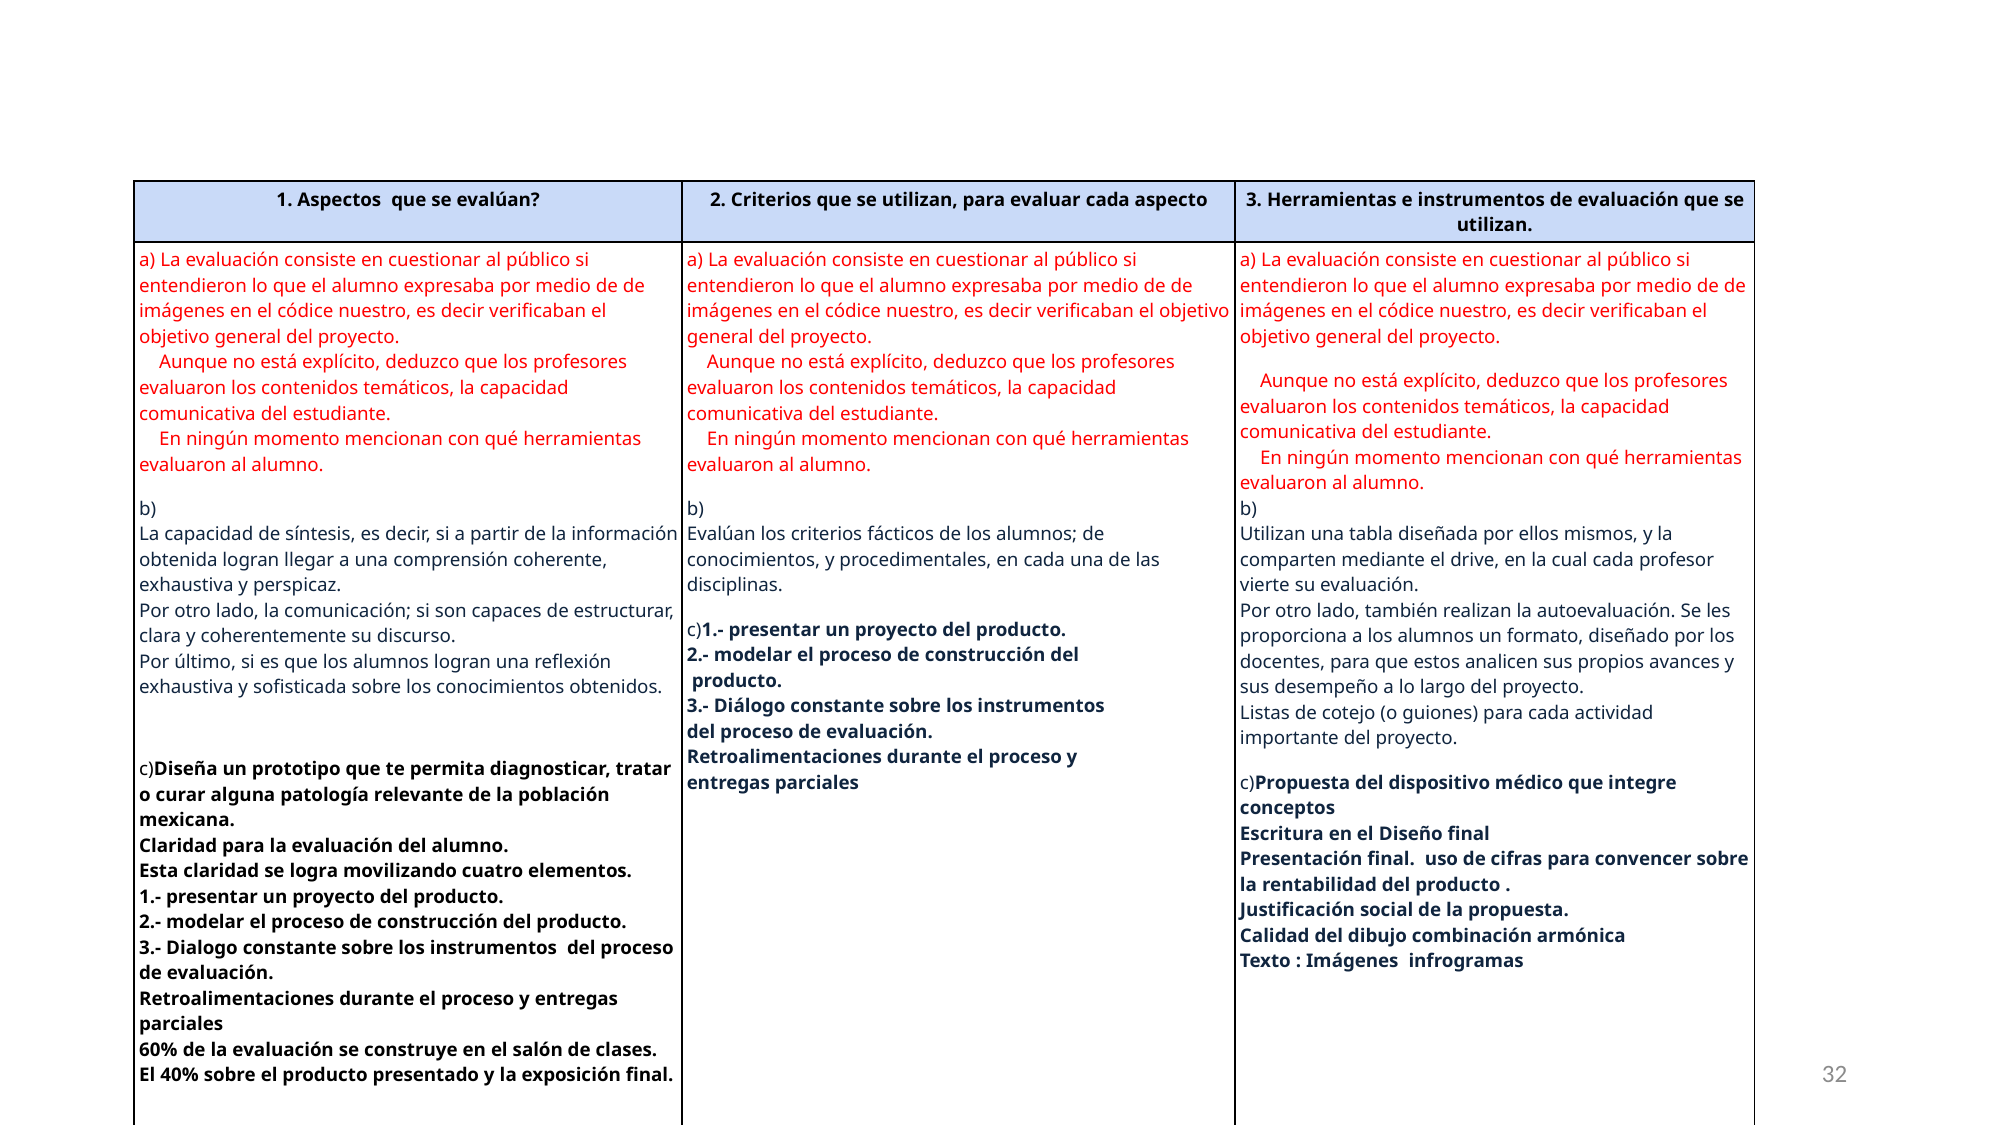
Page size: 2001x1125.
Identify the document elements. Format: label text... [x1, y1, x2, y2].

table_header 2. Criterios que se utilizan, para evaluar cada aspecto [683, 182, 1234, 241]
table_cell a) La evaluación consiste en cuestionar al público si entendieron lo que el alumno expresaba por medio de de imágenes en el códice nuestro, es decir verificaban el objetivo general del proyecto. Aunque no está explícito, deduzco que los profesores evaluaron los contenidos temáticos, la capacidad comunicativa del estudiante. En ningún momento mencionan con qué herramientas evaluaron al alumno. b) Utilizan una tabla diseñada por ellos mismos, y la comparten mediante el drive, en la cual cada profesor vierte su evaluación. Por otro lado, también realizan la autoevaluación. Se les proporciona a los alumnos un formato, diseñado por los docentes, para que estos analicen sus propios avances y sus desempeño a lo largo del proyecto. Listas de cotejo (o guiones) para cada actividad importante del proyecto. c)Propuesta del dispositivo médico que integre conceptos Escritura en el Diseño final Presentación final. uso de cifras para convencer sobre la rentabilidad del producto . Justificación social de la propuesta. Calidad del dibujo combinación armónica Texto : Imágenes infrogramas [1236, 243, 1754, 1125]
table_header 3. Herramientas e instrumentos de evaluación que se utilizan. [1236, 182, 1754, 241]
text_box [1646, 262, 1677, 412]
table_cell a) La evaluación consiste en cuestionar al público si entendieron lo que el alumno expresaba por medio de de imágenes en el códice nuestro, es decir verificaban el objetivo general del proyecto. Aunque no está explícito, deduzco que los profesores evaluaron los contenidos temáticos, la capacidad comunicativa del estudiante. En ningún momento mencionan con qué herramientas evaluaron al alumno. b) Evalúan los criterios fácticos de los alumnos; de conocimientos, y procedimentales, en cada una de las disciplinas. c)1.- presentar un proyecto del producto. 2.- modelar el proceso de construcción del producto. 3.- Diálogo constante sobre los instrumentos del proceso de evaluación. Retroalimentaciones durante el proceso y entregas parciales [683, 243, 1234, 1125]
table_cell a) La evaluación consiste en cuestionar al público si entendieron lo que el alumno expresaba por medio de de imágenes en el códice nuestro, es decir verificaban el objetivo general del proyecto. Aunque no está explícito, deduzco que los profesores evaluaron los contenidos temáticos, la capacidad comunicativa del estudiante. En ningún momento mencionan con qué herramientas evaluaron al alumno. b) La capacidad de síntesis, es decir, si a partir de la información obtenida logran llegar a una comprensión coherente, exhaustiva y perspicaz. Por otro lado, la comunicación; si son capaces de estructurar, clara y coherentemente su discurso. Por último, si es que los alumnos logran una reflexión exhaustiva y sofisticada sobre los conocimientos obtenidos. c)Diseña un prototipo que te permita diagnosticar, tratar o curar alguna patología relevante de la población mexicana. Claridad para la evaluación del alumno. Esta claridad se logra movilizando cuatro elementos. 1.- presentar un proyecto del producto. 2.- modelar el proceso de construcción del producto. 3.- Dialogo constante sobre los instrumentos del proceso de evaluación. Retroalimentaciones durante el proceso y entregas parciales 60% de la evaluación se construye en el salón de clases. El 40% sobre el producto presentado y la exposición final. [135, 243, 681, 1125]
table_header 1. Aspectos que se evalúan? [135, 182, 681, 241]
slide_number 32 [1755, 1042, 1863, 1103]
